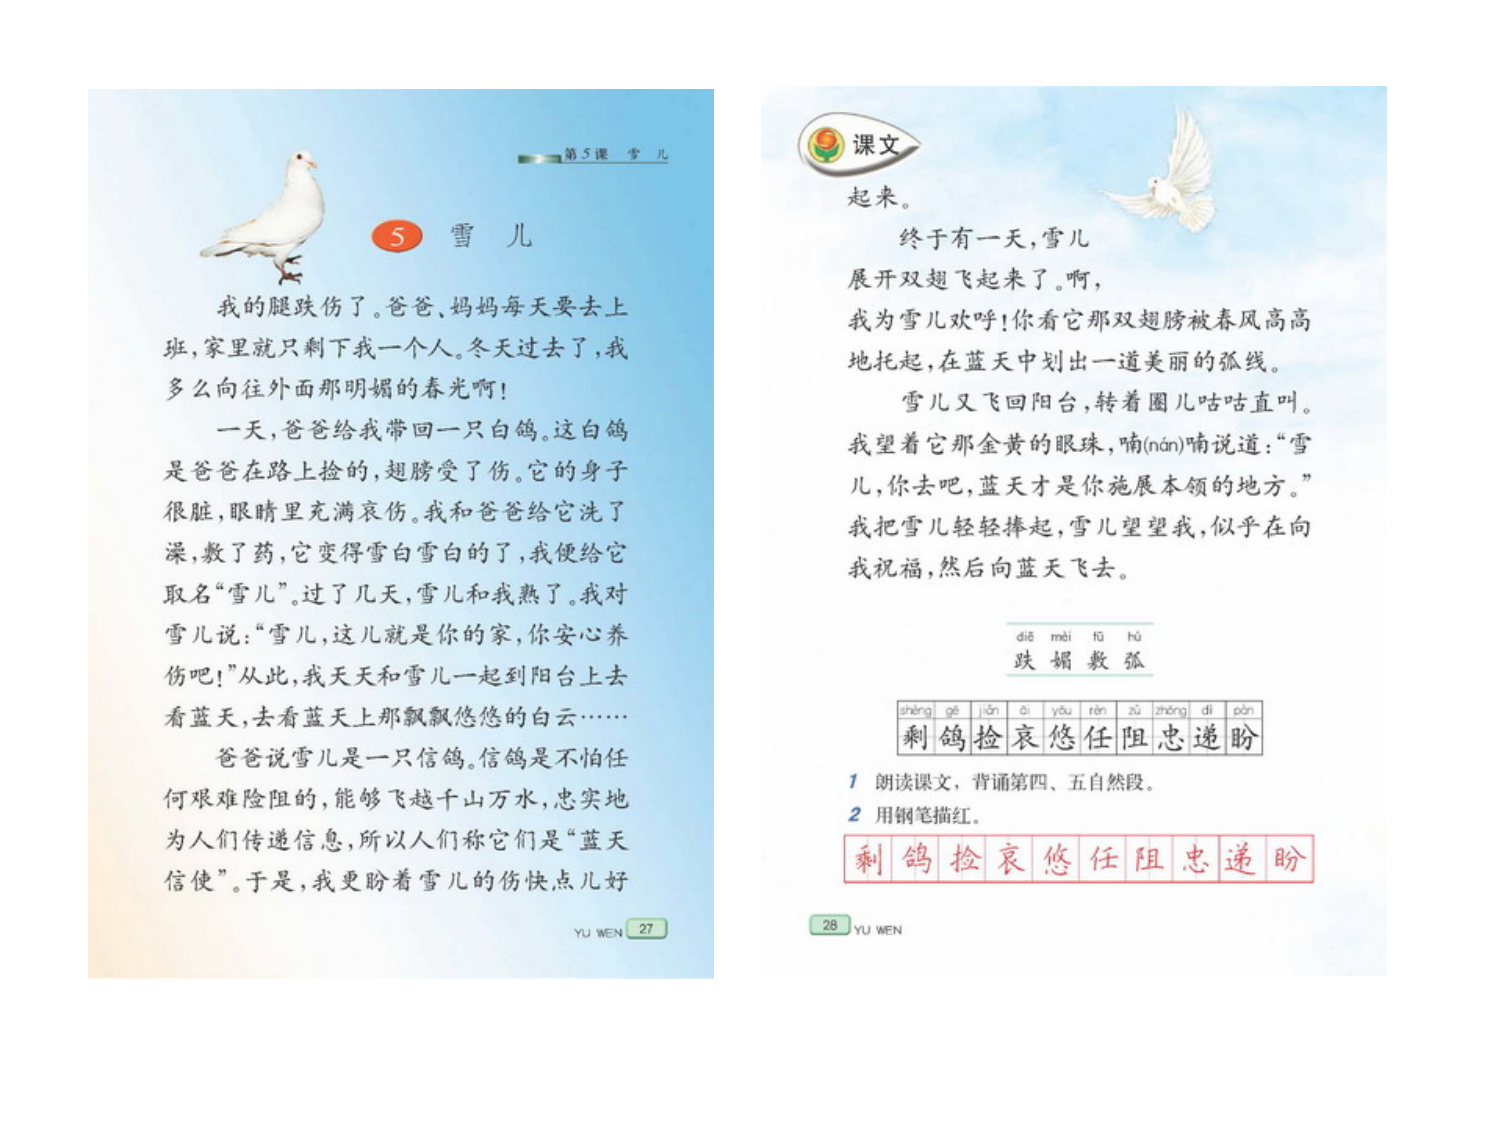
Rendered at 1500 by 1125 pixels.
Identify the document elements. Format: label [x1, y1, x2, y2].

picture [761, 86, 1387, 976]
picture [88, 89, 714, 980]
